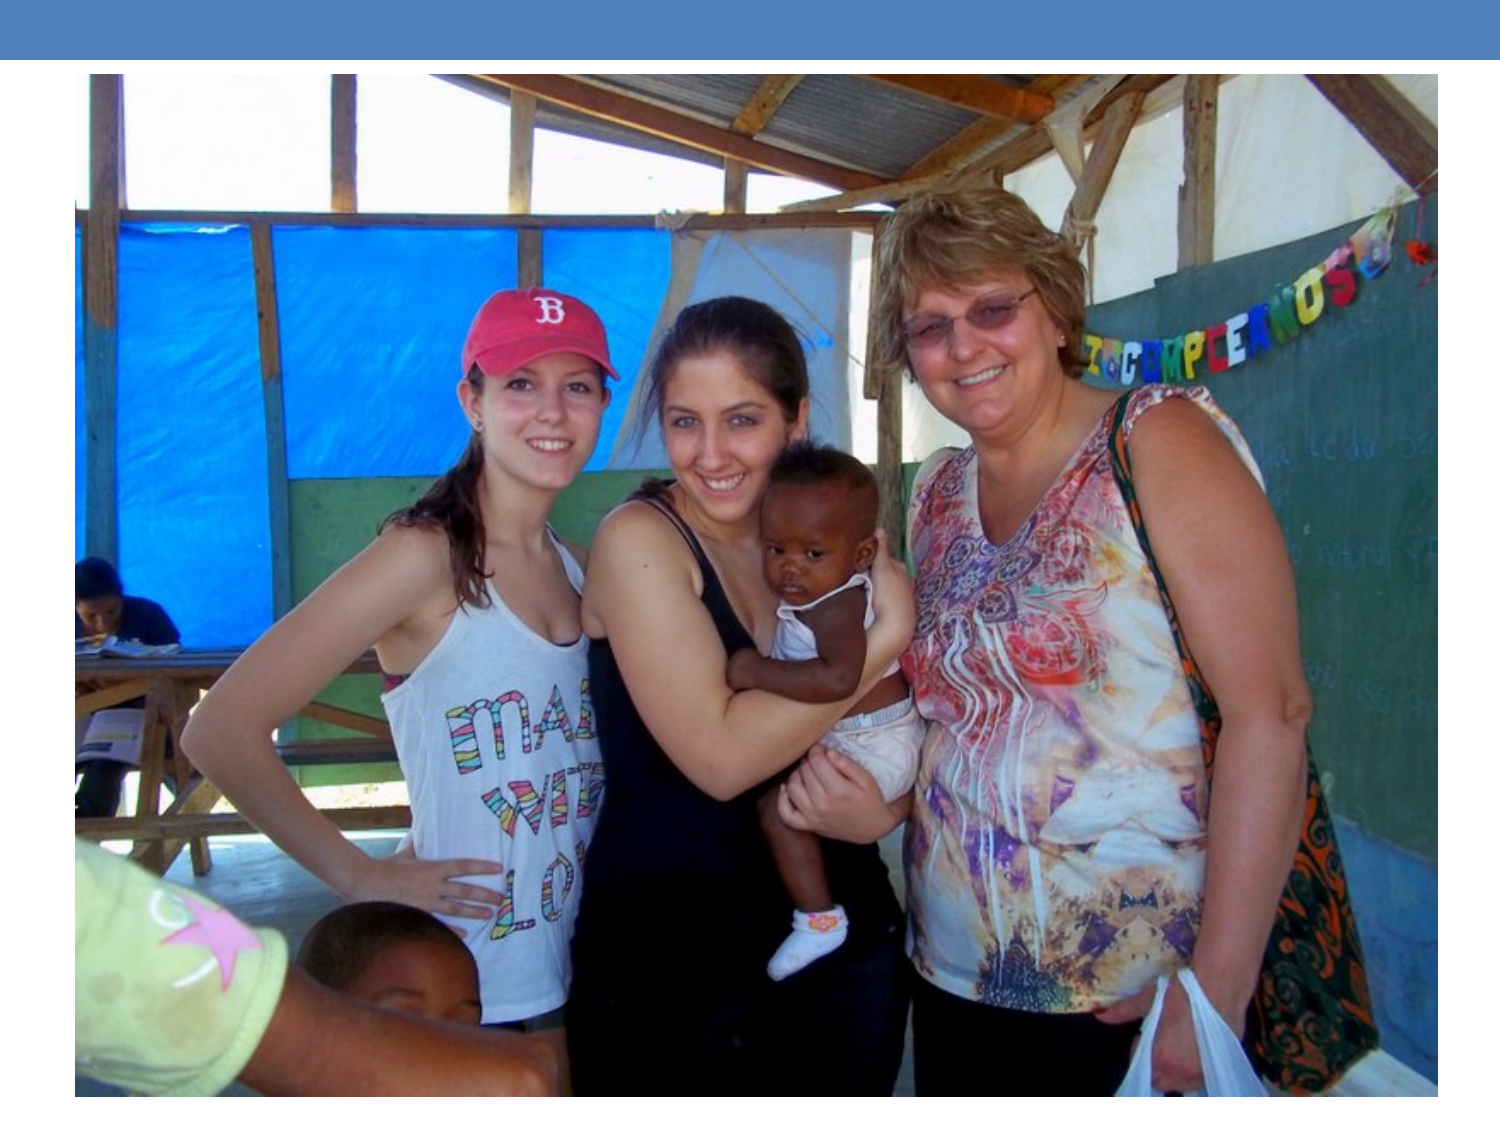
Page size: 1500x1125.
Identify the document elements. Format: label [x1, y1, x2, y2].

picture [74, 74, 1438, 1098]
